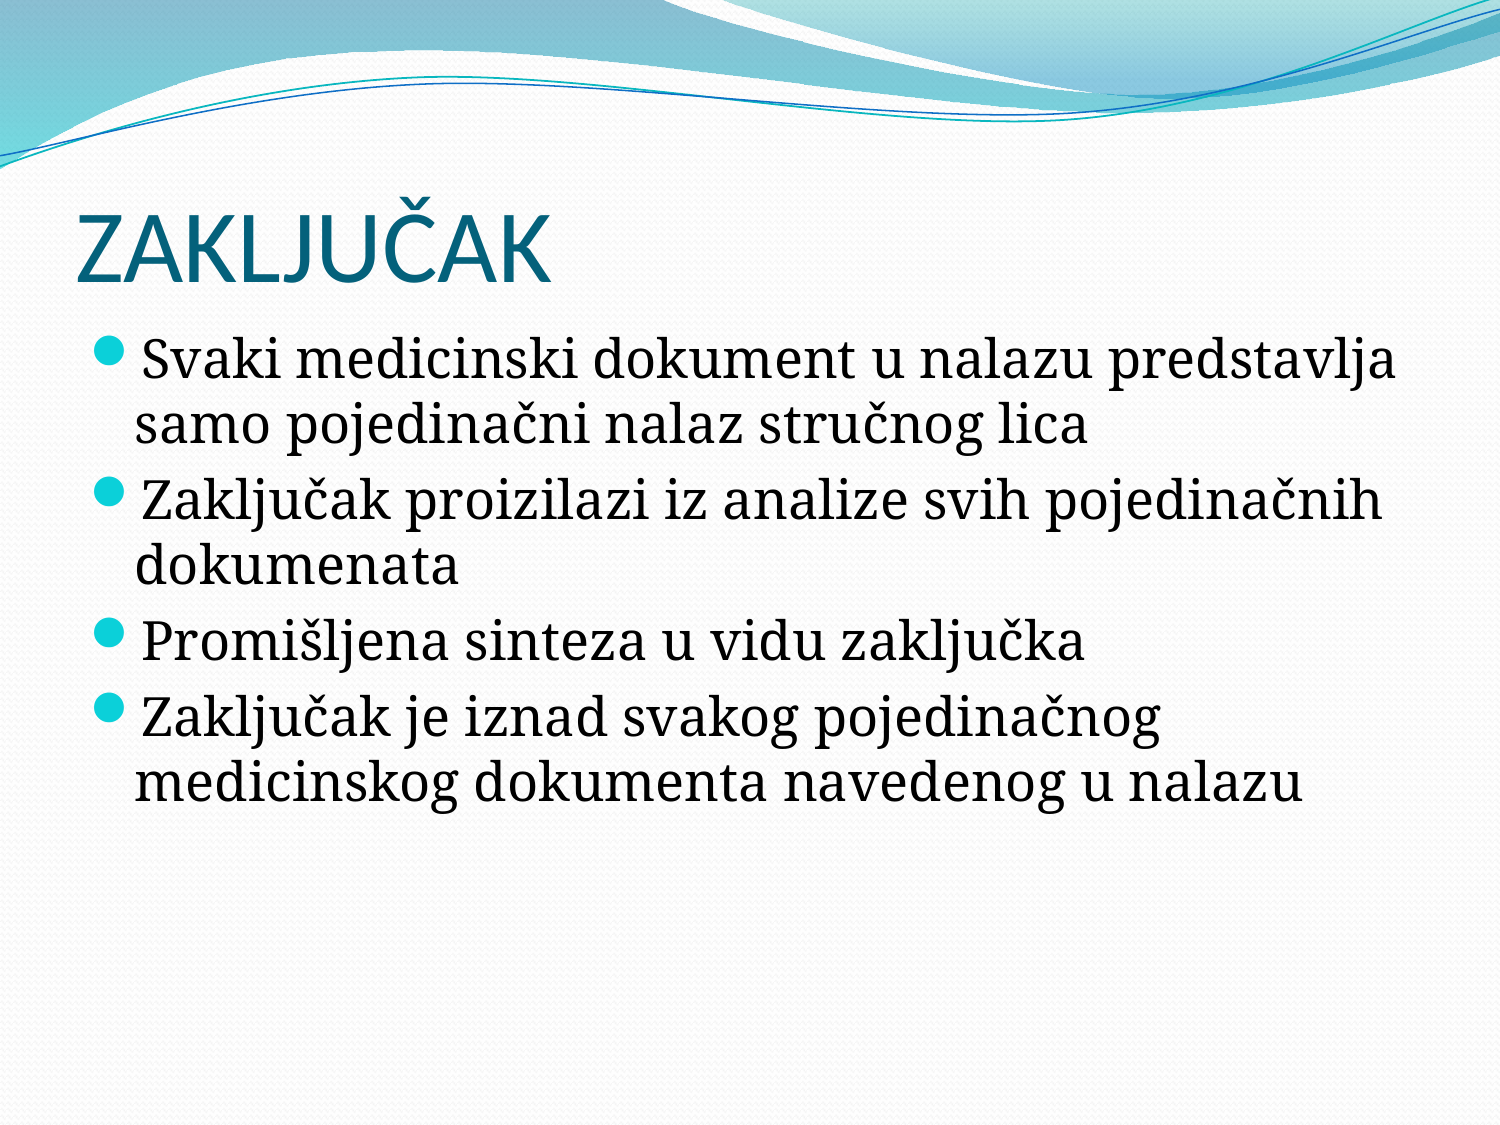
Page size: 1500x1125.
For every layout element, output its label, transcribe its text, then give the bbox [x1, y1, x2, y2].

title ZAKLJUČAK [75, 115, 1425, 303]
list Svaki medicinski dokument u nalazu predstavlja samo pojedinačni nalaz stručnog lica Zaključak proizilazi iz analize svih pojedinačnih dokumenata Promišljena sinteza u vidu zaključka Zaključak je iznad svakog pojedinačnog medicinskog dokumenta navedenog u nalazu [75, 317, 1425, 1038]
